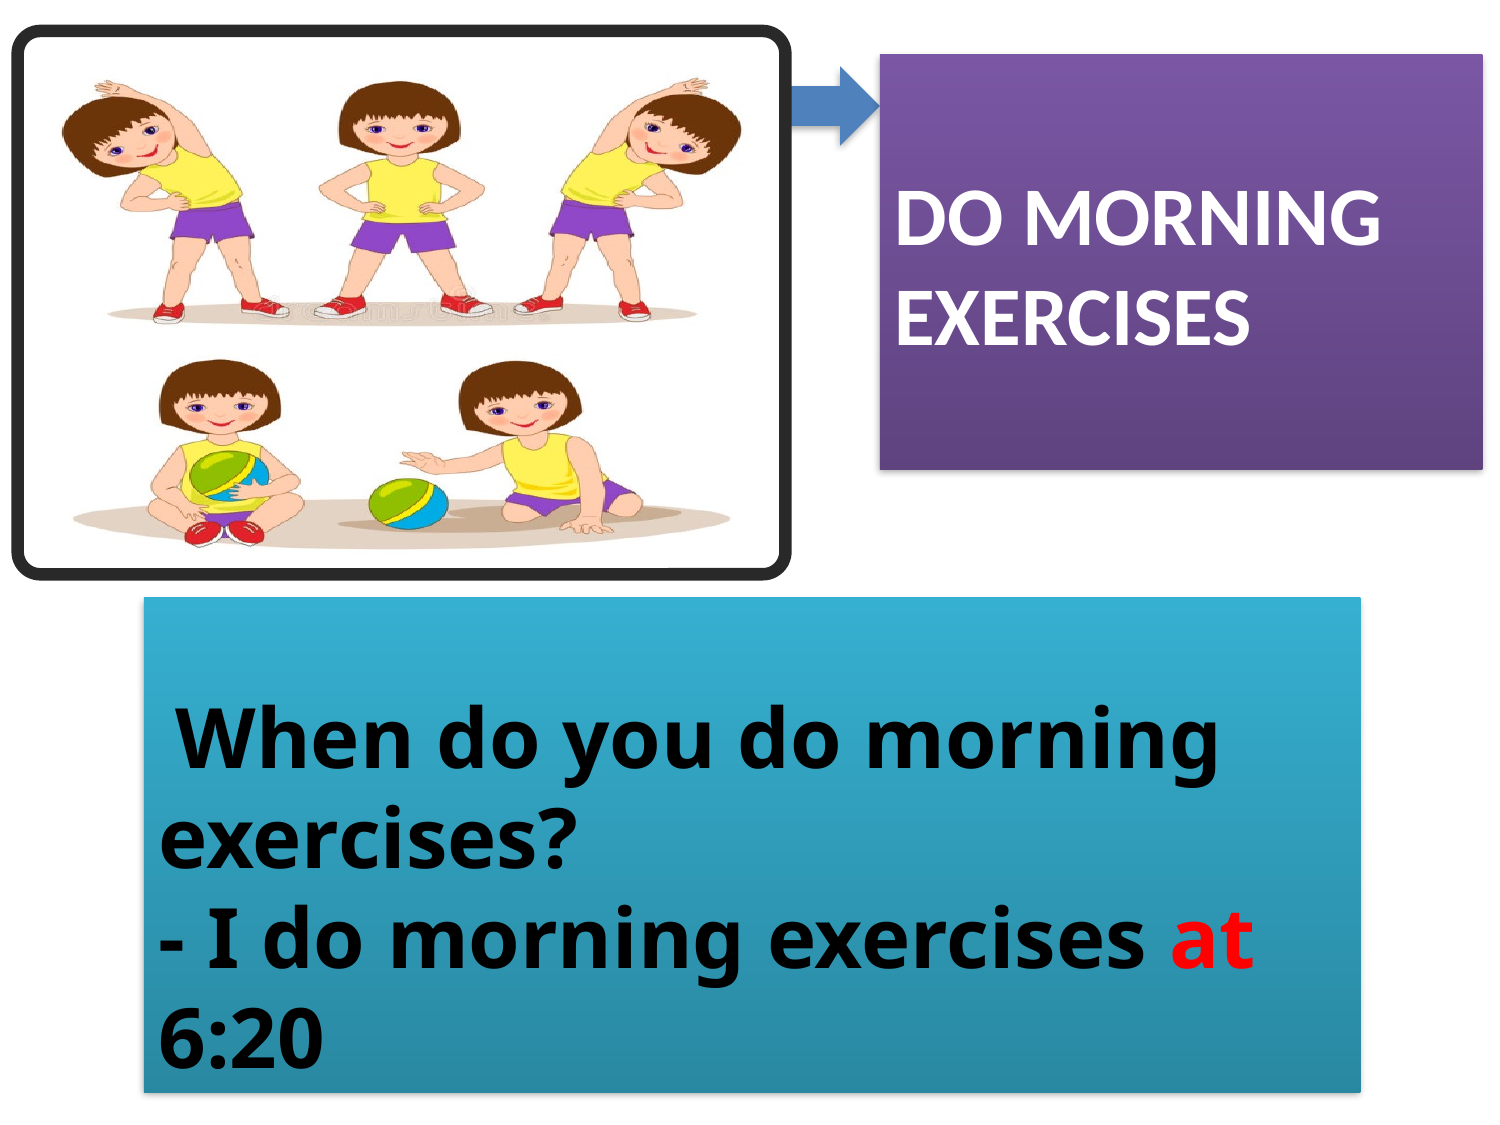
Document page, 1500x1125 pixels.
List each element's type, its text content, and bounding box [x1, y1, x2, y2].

text_box DO MORNING EXERCISES [879, 54, 1483, 470]
picture [17, 30, 786, 575]
text_box When do you do morning exercises? - I do morning exercises at 6:20 [143, 597, 1361, 1093]
text_box [792, 64, 874, 148]
